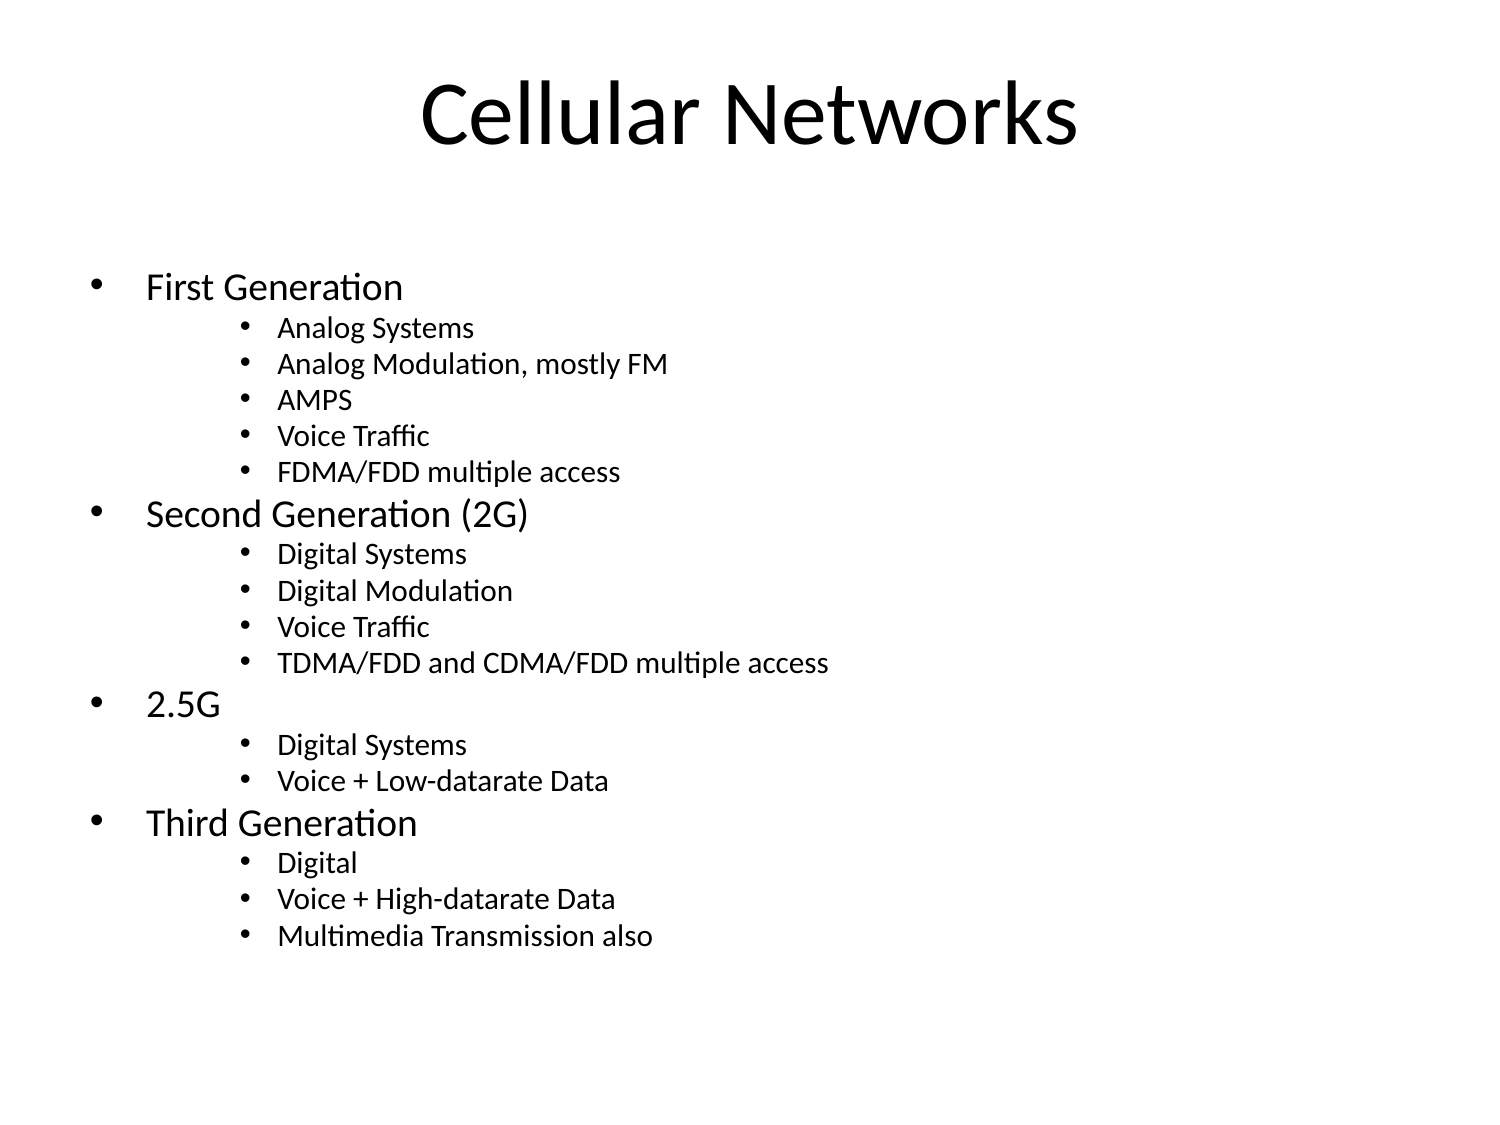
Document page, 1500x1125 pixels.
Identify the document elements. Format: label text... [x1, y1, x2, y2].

text_box First Generation Analog Systems Analog Modulation, mostly FM AMPS Voice Traffic FDMA/FDD multiple access Second Generation (2G) Digital Systems Digital Modulation Voice Traffic TDMA/FDD and CDMA/FDD multiple access 2.5G Digital Systems Voice + Low-datarate Data Third Generation Digital Voice + High-datarate Data Multimedia Transmission also [74, 262, 1425, 1006]
text_box Cellular Networks [74, 45, 1425, 233]
